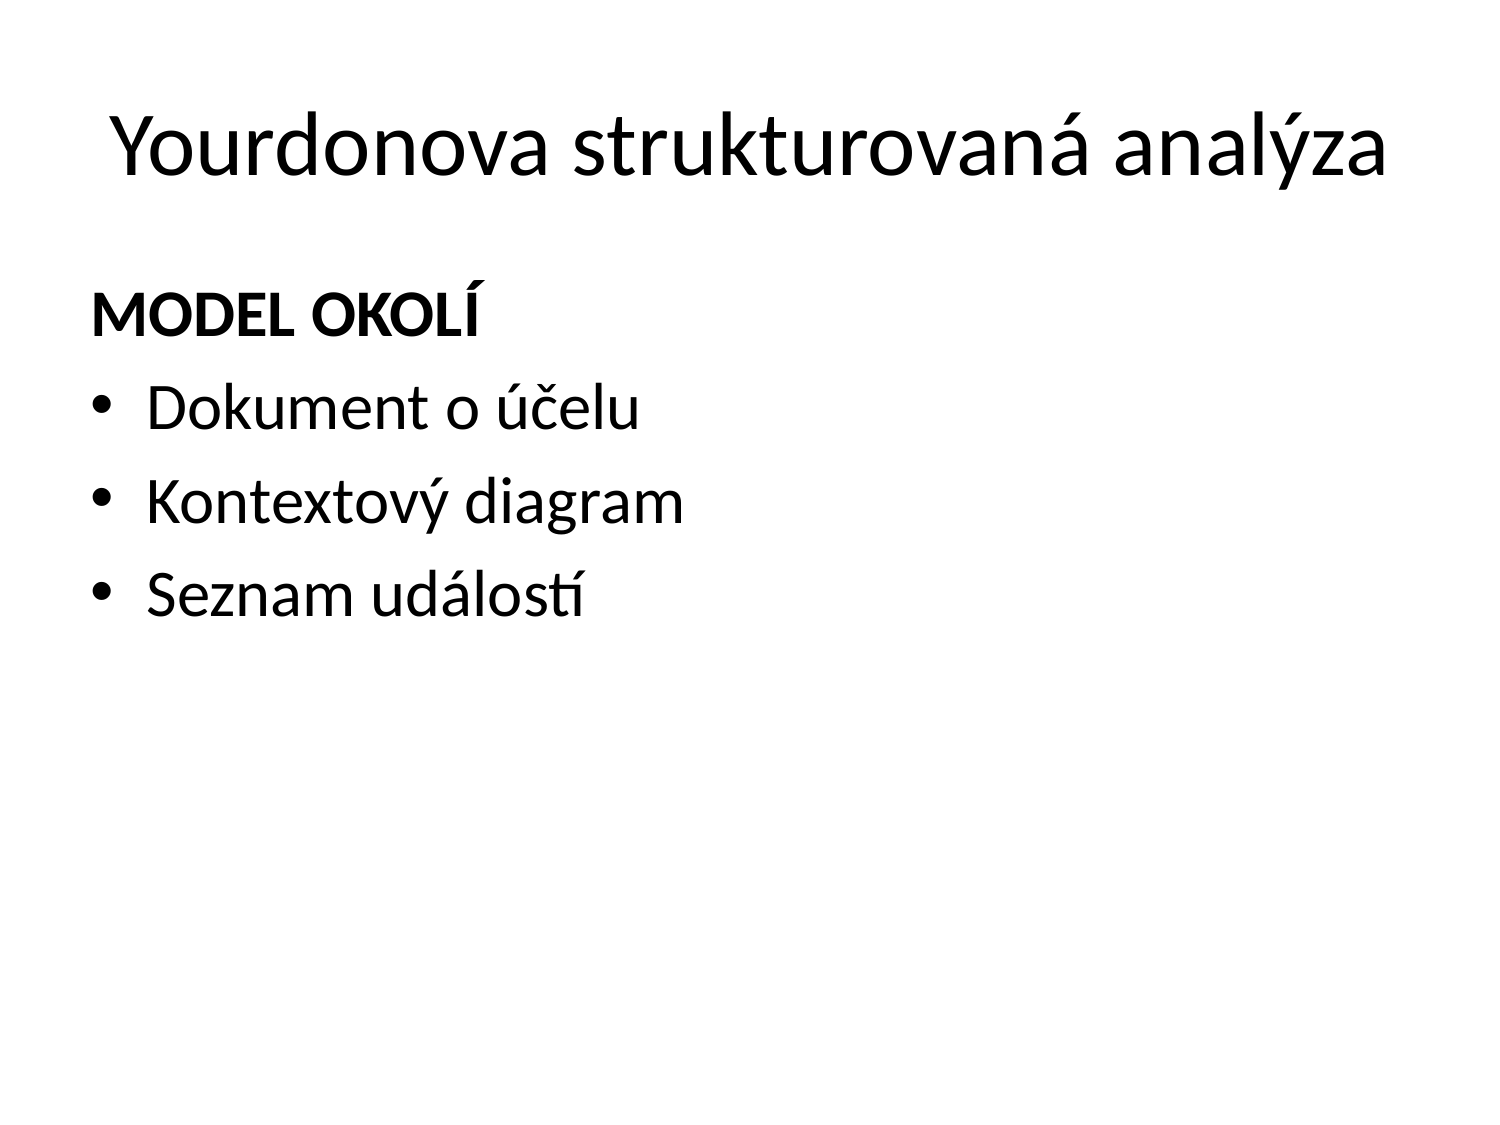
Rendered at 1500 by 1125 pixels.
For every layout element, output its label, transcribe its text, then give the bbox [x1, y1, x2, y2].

list MODEL OKOLÍ Dokument o účelu Kontextový diagram Seznam událostí [75, 262, 1425, 1005]
title Yourdonova strukturovaná analýza [75, 45, 1425, 233]
